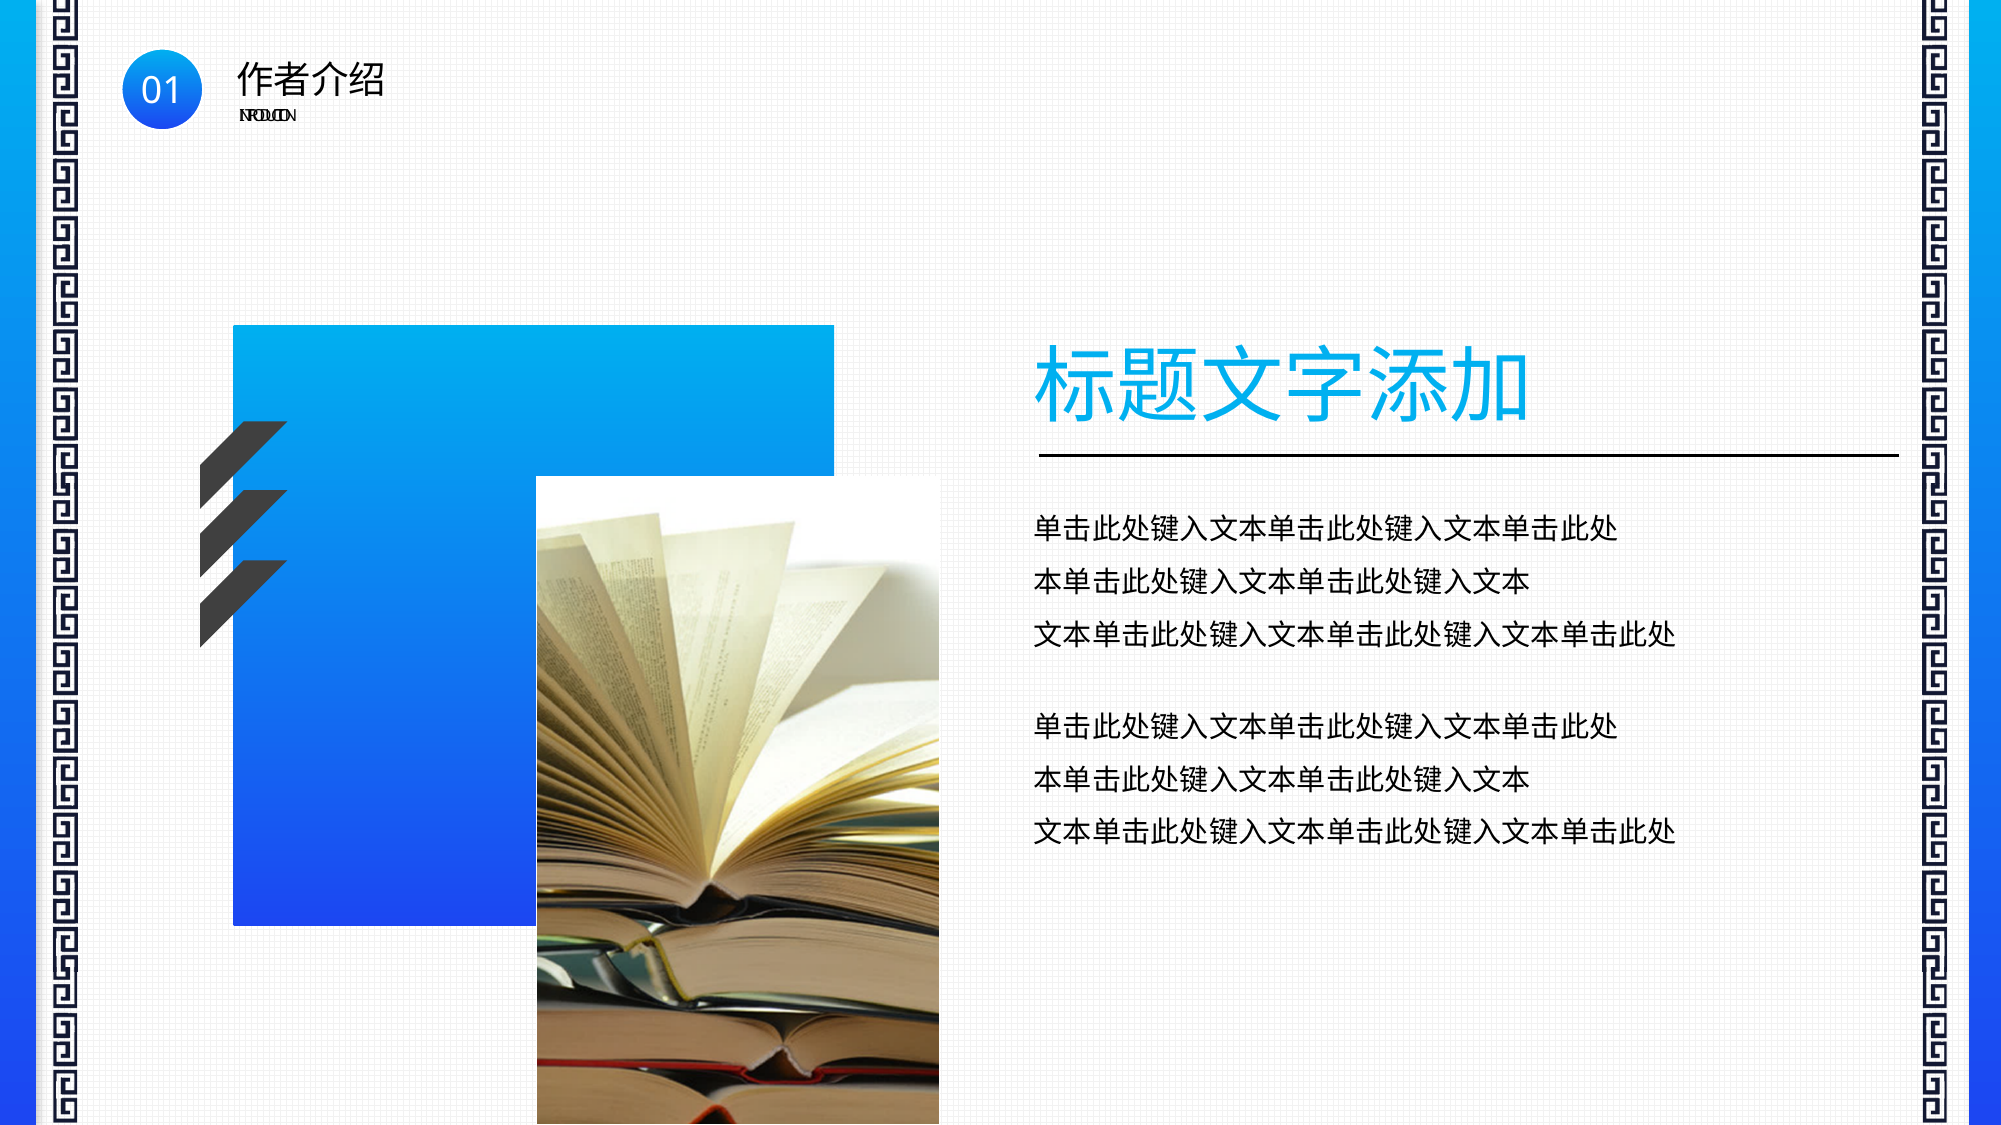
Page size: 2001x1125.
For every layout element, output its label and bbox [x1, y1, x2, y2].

text_box [199, 325, 940, 1125]
text_box [0, 0, 37, 1125]
text_box [119, 48, 456, 133]
text_box [53, 0, 78, 1125]
text_box [1018, 325, 1899, 853]
text_box [1922, 0, 1947, 1125]
text_box [1968, 0, 2000, 1125]
